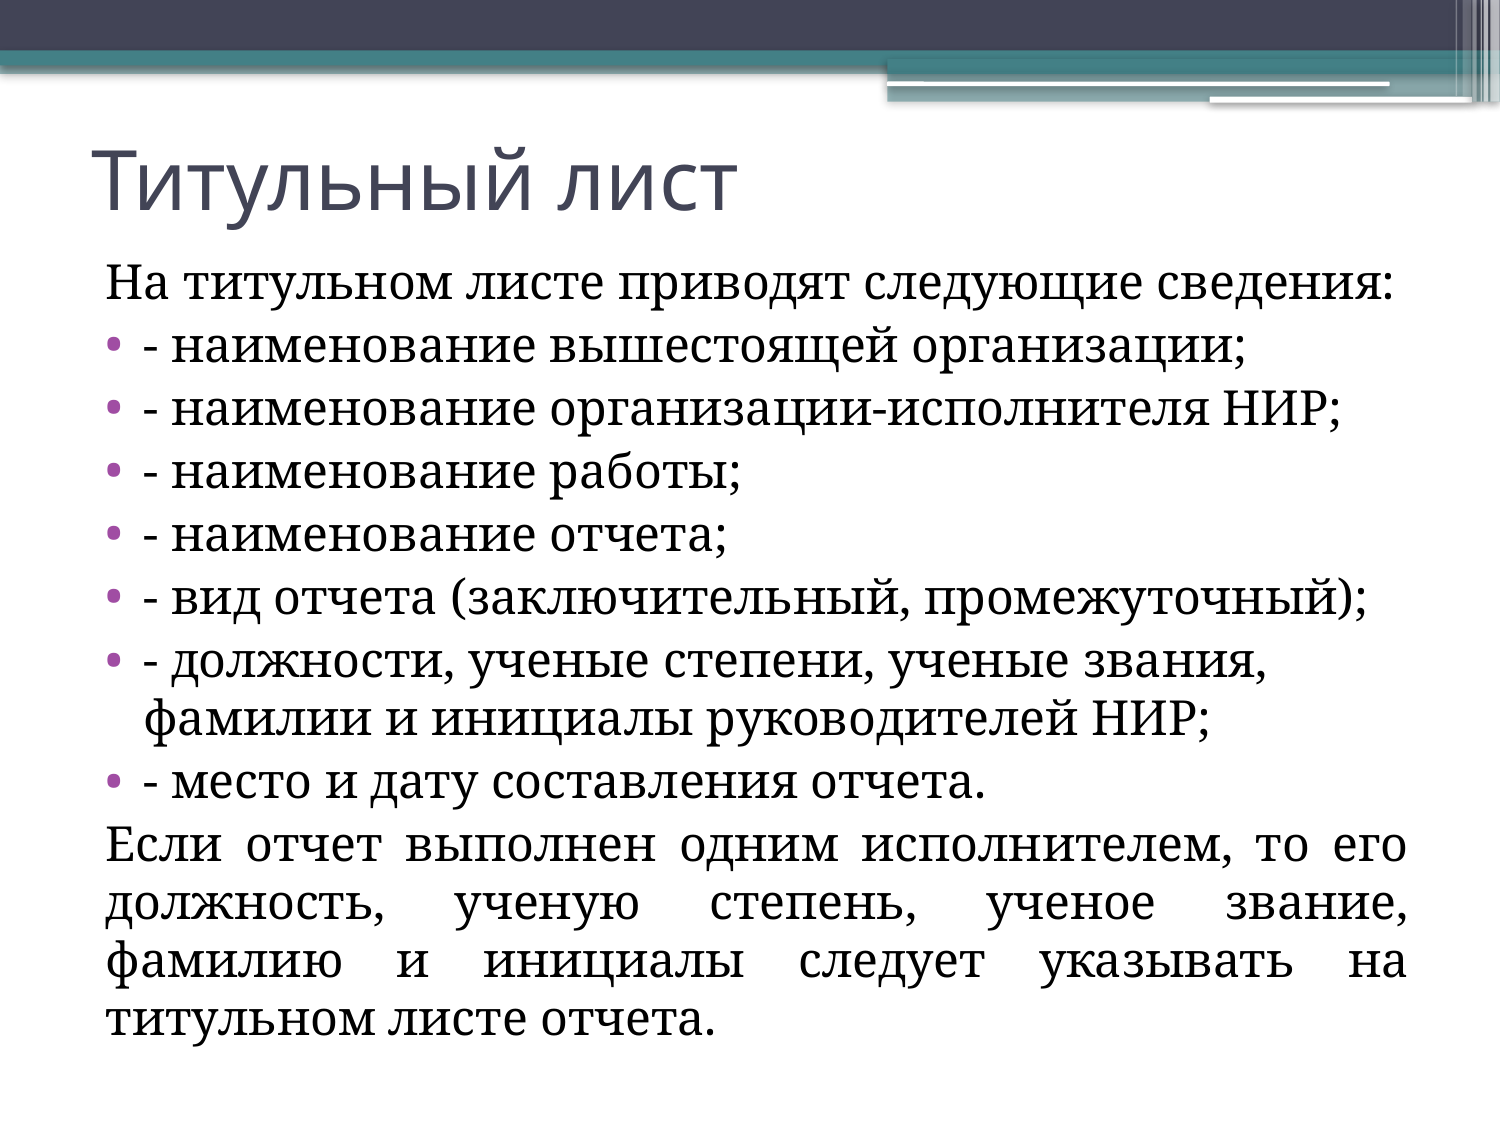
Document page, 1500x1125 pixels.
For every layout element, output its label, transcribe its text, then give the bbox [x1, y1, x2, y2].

list На титульном листе приводят следующие сведения: - наименование вышестоящей организации; - наименование организации-исполнителя НИР; - наименование работы; - наименование отчета; - вид отчета (заключительный, промежуточный); - должности, ученые степени, ученые звания, фамилии и инициалы руководителей НИР; - место и дату составления отчета. Если отчет выполнен одним исполнителем, то его должность, ученую степень, ученое звание, фамилию и инициалы следует указывать на титульном листе отчета. [75, 243, 1425, 1079]
title Титульный лист [76, 90, 1427, 265]
